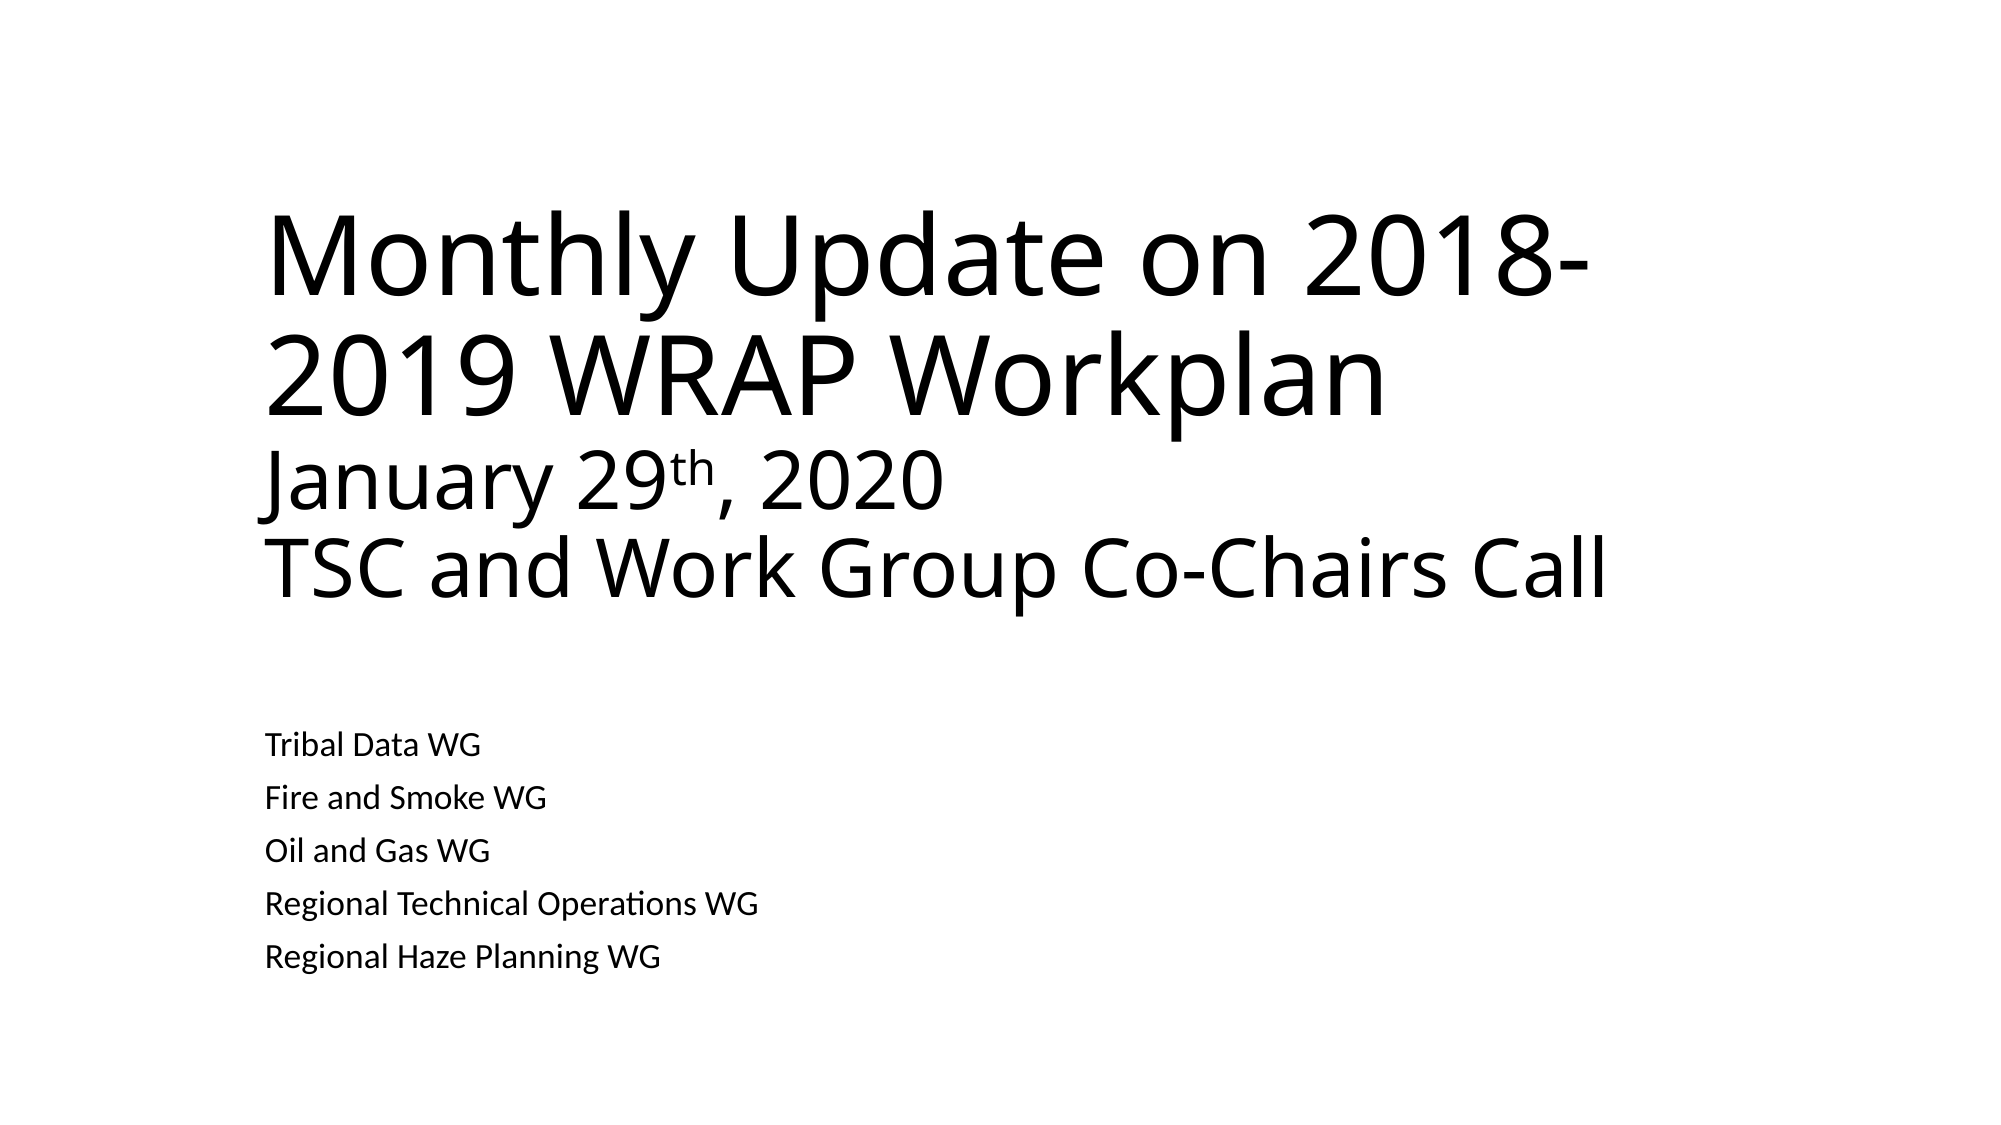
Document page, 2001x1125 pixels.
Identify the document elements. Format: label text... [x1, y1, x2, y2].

text_box Tribal Data WG Fire and Smoke WG Oil and Gas WG Regional Technical Operations WG Regional Haze Planning WG [249, 717, 1750, 985]
subtitle [249, 590, 1750, 717]
title Monthly Update on 2018-2019 WRAP Workplan January 29th, 2020 TSC and Work Group Co-Chairs Call [249, 184, 1750, 590]
